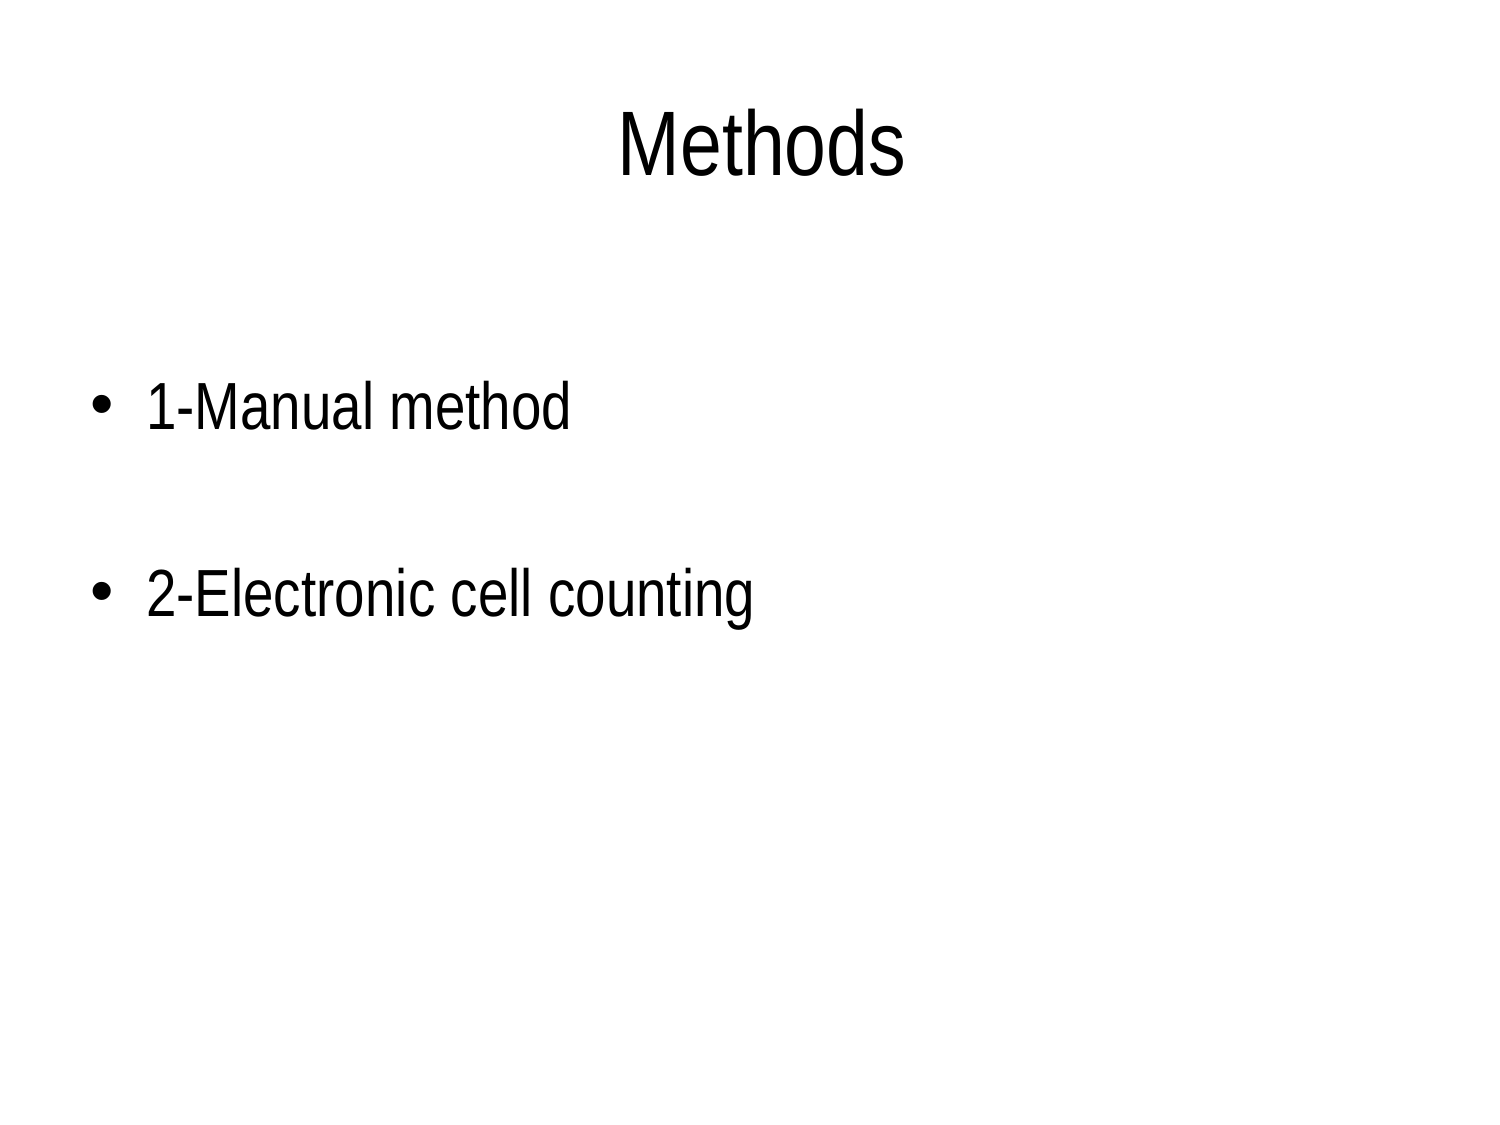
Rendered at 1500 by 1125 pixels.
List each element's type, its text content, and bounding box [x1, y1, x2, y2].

title Methods [75, 45, 1425, 233]
list 1-Manual method 2-Electronic cell counting [75, 262, 1425, 1005]
